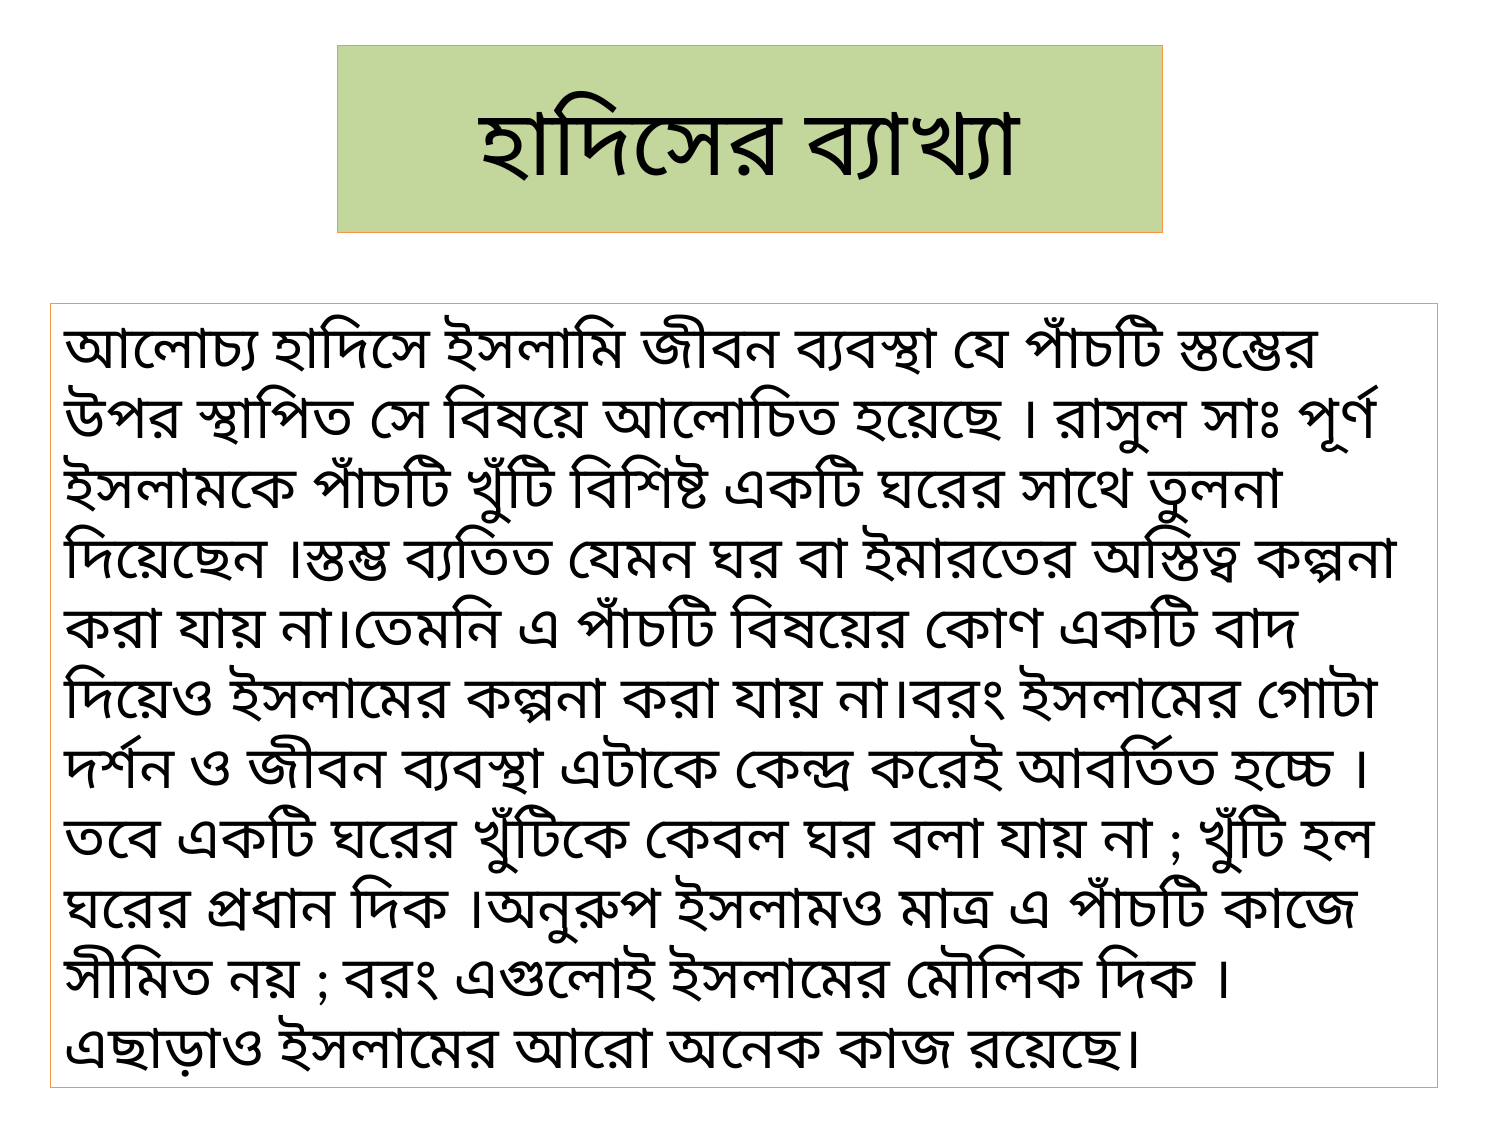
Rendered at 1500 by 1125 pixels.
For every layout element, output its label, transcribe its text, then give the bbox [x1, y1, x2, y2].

text_box আলোচ্য হাদিসে ইসলামি জীবন ব্যবস্থা যে পাঁচটি স্তম্ভের উপর স্থাপিত সে বিষয়ে আলোচিত হয়েছে । রাসুল সাঃ পূর্ণ ইসলামকে পাঁচটি খুঁটি বিশিষ্ট একটি ঘরের সাথে তুলনা দিয়েছেন ।স্তম্ভ ব্যতিত যেমন ঘর বা ইমারতের অস্তিত্ব কল্পনা করা যায় না।তেমনি এ পাঁচটি বিষয়ের কোণ একটি বাদ দিয়েও ইসলামের কল্পনা করা যায় না।বরং ইসলামের গোটা দর্শন ও জীবন ব্যবস্থা এটাকে কেন্দ্র করেই আবর্তিত হচ্চে ।তবে একটি ঘরের খুঁটিকে কেবল ঘর বলা যায় না ; খুঁটি হল ঘরের প্রধান দিক ।অনুরুপ ইসলামও মাত্র এ পাঁচটি কাজে সীমিত নয় ; বরং এগুলোই ইসলামের মৌলিক দিক ।এছাড়াও ইসলামের আরো অনেক কাজ রয়েছে। [50, 303, 1438, 1088]
title হাদিসের ব্যাখ্যা [337, 45, 1163, 233]
